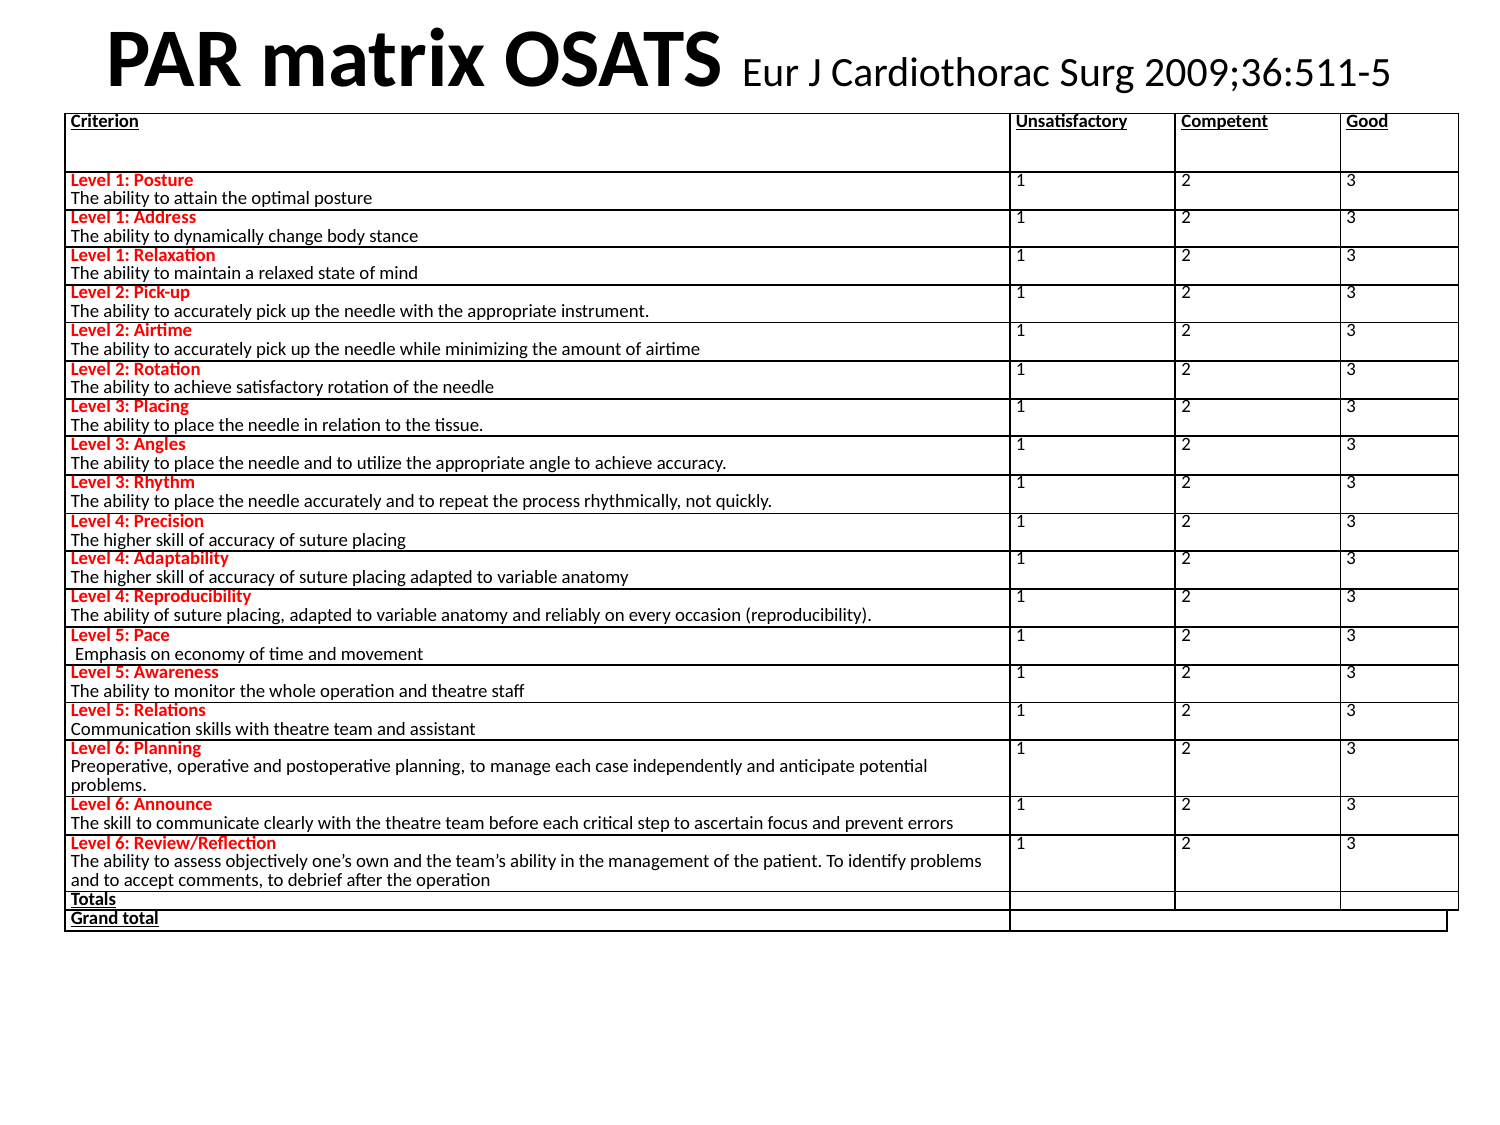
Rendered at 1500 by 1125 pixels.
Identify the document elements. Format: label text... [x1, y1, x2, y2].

table_cell 1 [1011, 362, 1174, 398]
table_cell 1 [1011, 514, 1174, 550]
table_cell 2 [1176, 362, 1340, 398]
table_header Competent [1176, 114, 1340, 171]
table_cell Level 4: Adaptability The higher skill of accuracy of suture placing adapted to variable anatomy [66, 552, 1009, 588]
table_cell Level 6: Announce The skill to communicate clearly with the theatre team before each critical step to ascertain focus and prevent errors [66, 797, 1009, 834]
table_cell 1 [1011, 248, 1174, 284]
table_cell 1 [1011, 836, 1174, 891]
table_cell 3 [1341, 211, 1458, 246]
table_cell 1 [1011, 703, 1174, 739]
table_cell 2 [1176, 211, 1340, 246]
table_cell 3 [1341, 173, 1458, 209]
table_cell 2 [1176, 741, 1340, 796]
table_cell 1 [1011, 323, 1174, 360]
table_cell 2 [1176, 476, 1340, 513]
table_cell 2 [1176, 437, 1340, 474]
table_cell [1011, 892, 1174, 909]
table_cell 3 [1341, 590, 1458, 626]
table_cell 1 [1011, 211, 1174, 246]
table_cell 2 [1176, 666, 1340, 702]
table_cell 2 [1176, 590, 1340, 626]
table_cell Level 5: Pace Emphasis on economy of time and movement [66, 628, 1009, 664]
table_cell 1 [1011, 400, 1174, 435]
table_cell 1 [1011, 286, 1174, 322]
table_cell 3 [1341, 741, 1458, 796]
table_cell [1176, 892, 1340, 909]
table_cell 1 [1011, 628, 1174, 664]
table_header Unsatisfactory [1011, 114, 1174, 171]
table_cell 3 [1341, 248, 1458, 284]
table_cell Level 1: Relaxation The ability to maintain a relaxed state of mind [66, 248, 1009, 284]
table_cell [1011, 911, 1446, 930]
table_cell 3 [1341, 514, 1458, 550]
table_cell 3 [1341, 552, 1458, 588]
table_cell Totals [66, 892, 1009, 909]
table_cell 2 [1176, 514, 1340, 550]
table_cell Level 6: Planning Preoperative, operative and postoperative planning, to manage each case independently and anticipate potential problems. [66, 741, 1009, 796]
table_cell 2 [1176, 797, 1340, 834]
table_header Criterion [66, 114, 1009, 171]
table_cell 1 [1011, 476, 1174, 513]
table_cell 3 [1341, 628, 1458, 664]
table_cell 2 [1176, 703, 1340, 739]
table_cell 2 [1176, 836, 1340, 891]
table_cell 2 [1176, 323, 1340, 360]
table_cell Level 6: Review/Reflection The ability to assess objectively one’s own and the team’s ability in the management of the patient. To identify problems and to accept comments, to debrief after the operation [66, 836, 1009, 891]
table_cell Level 3: Angles The ability to place the needle and to utilize the appropriate angle to achieve accuracy. [66, 437, 1009, 474]
table_cell 1 [1011, 666, 1174, 702]
table_cell 3 [1341, 323, 1458, 360]
table_cell 2 [1176, 248, 1340, 284]
table_cell Level 1: Posture The ability to attain the optimal posture [66, 173, 1009, 209]
table_cell 1 [1011, 552, 1174, 588]
table_cell Level 5: Relations Communication skills with theatre team and assistant [66, 703, 1009, 739]
table_cell 1 [1011, 590, 1174, 626]
table_cell 3 [1341, 703, 1458, 739]
table_cell [1341, 892, 1458, 909]
table_header Good [1341, 114, 1458, 171]
table_cell Level 5: Awareness The ability to monitor the whole operation and theatre staff [66, 666, 1009, 702]
table_cell 2 [1176, 400, 1340, 435]
table_cell Level 3: Rhythm The ability to place the needle accurately and to repeat the process rhythmically, not quickly. [66, 476, 1009, 513]
table_cell Level 2: Rotation The ability to achieve satisfactory rotation of the needle [66, 362, 1009, 398]
table_cell Grand total [66, 911, 1009, 930]
table_cell 2 [1176, 628, 1340, 664]
table_cell 3 [1341, 476, 1458, 513]
text_box PAR matrix OSATS Eur J Cardiothorac Surg 2009;36:511-5 [91, 0, 1408, 111]
table_cell 1 [1011, 437, 1174, 474]
table_cell [1448, 911, 1459, 931]
table_cell 1 [1011, 741, 1174, 796]
table_cell 2 [1176, 552, 1340, 588]
table_cell 3 [1341, 797, 1458, 834]
table_cell 2 [1176, 286, 1340, 322]
table_cell 3 [1341, 666, 1458, 702]
table_cell 3 [1341, 400, 1458, 435]
table_cell 2 [1176, 173, 1340, 209]
table_cell 1 [1011, 173, 1174, 209]
table_cell Level 2: Pick-up The ability to accurately pick up the needle with the appropriate instrument. [66, 286, 1009, 322]
table_cell 3 [1341, 286, 1458, 322]
table_cell 3 [1341, 437, 1458, 474]
table_cell Level 1: Address The ability to dynamically change body stance [66, 211, 1009, 246]
table_cell 1 [1011, 797, 1174, 834]
table_cell Level 4: Precision The higher skill of accuracy of suture placing [66, 514, 1009, 550]
table_cell 3 [1341, 362, 1458, 398]
table_cell 3 [1341, 836, 1458, 891]
table_cell Level 2: Airtime The ability to accurately pick up the needle while minimizing the amount of airtime [66, 323, 1009, 360]
table_cell Level 3: Placing The ability to place the needle in relation to the tissue. [66, 400, 1009, 435]
table_cell Level 4: Reproducibility The ability of suture placing, adapted to variable anatomy and reliably on every occasion (reproducibility). [66, 590, 1009, 626]
